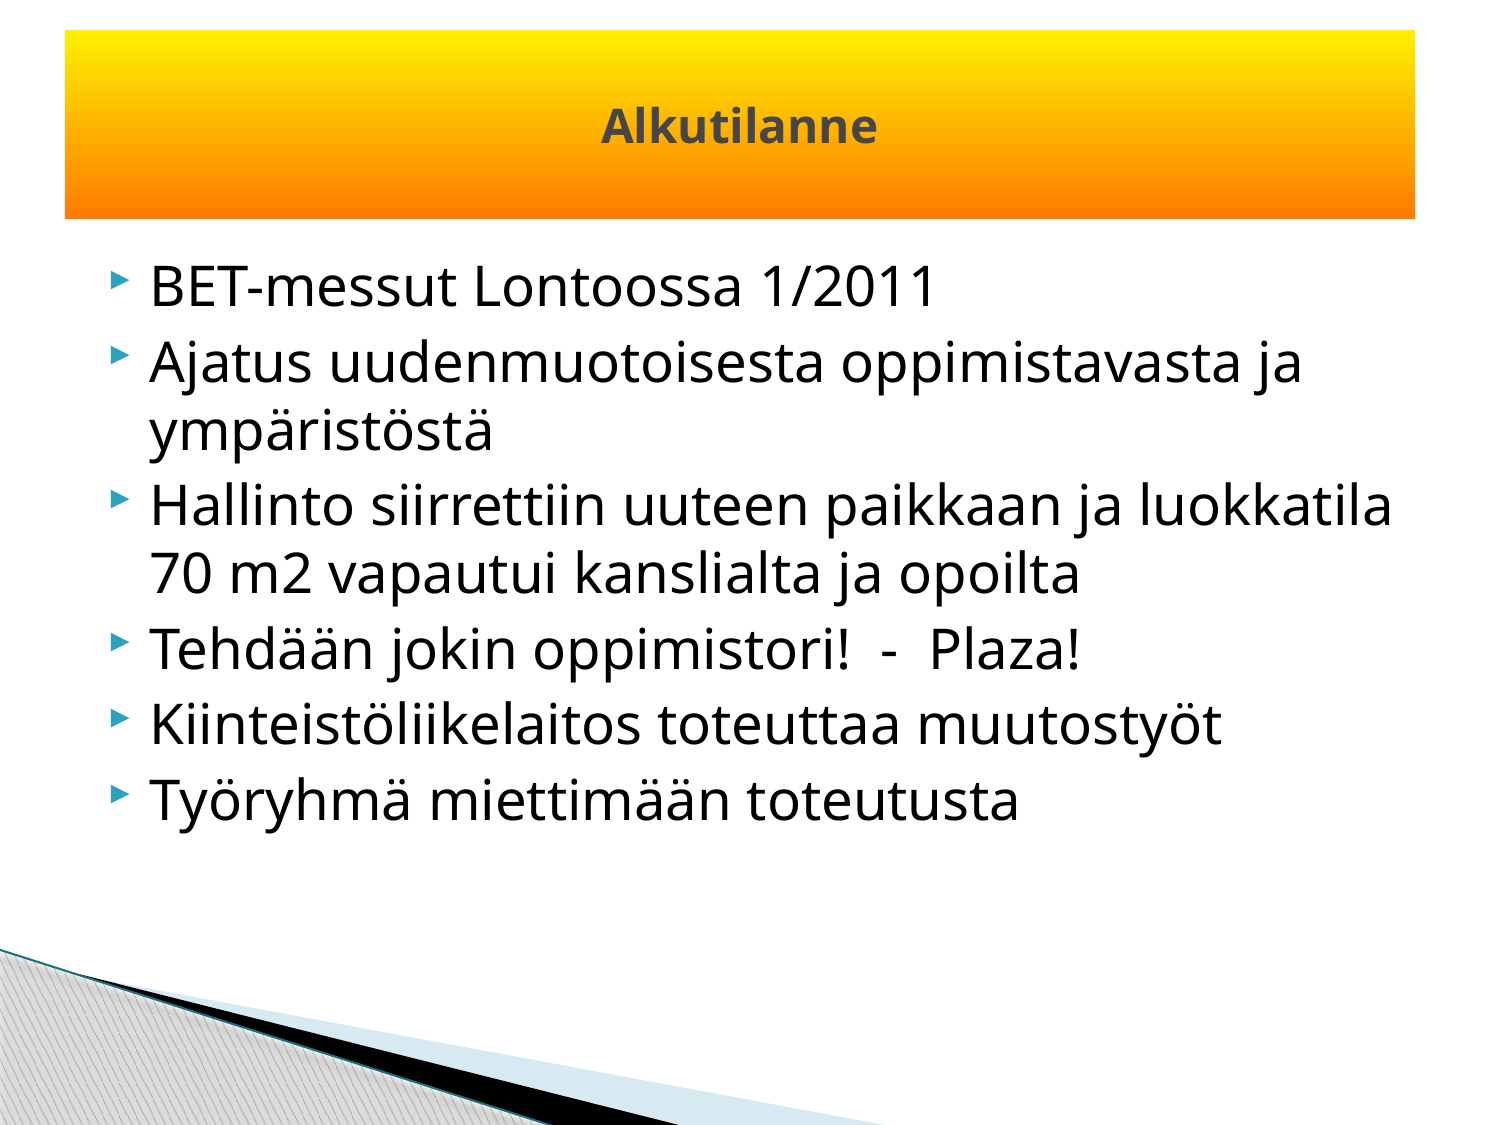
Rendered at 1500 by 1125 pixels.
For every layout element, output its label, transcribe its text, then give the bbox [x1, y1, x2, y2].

list BET-messut Lontoossa 1/2011 Ajatus uudenmuotoisesta oppimistavasta ja ympäristöstä Hallinto siirrettiin uuteen paikkaan ja luokkatila 70 m2 vapautui kanslialta ja opoilta Tehdään jokin oppimistori! - Plaza! Kiinteistöliikelaitos toteuttaa muutostyöt Työryhmä miettimään toteutusta [75, 243, 1425, 986]
title Alkutilanne [64, 30, 1415, 219]
